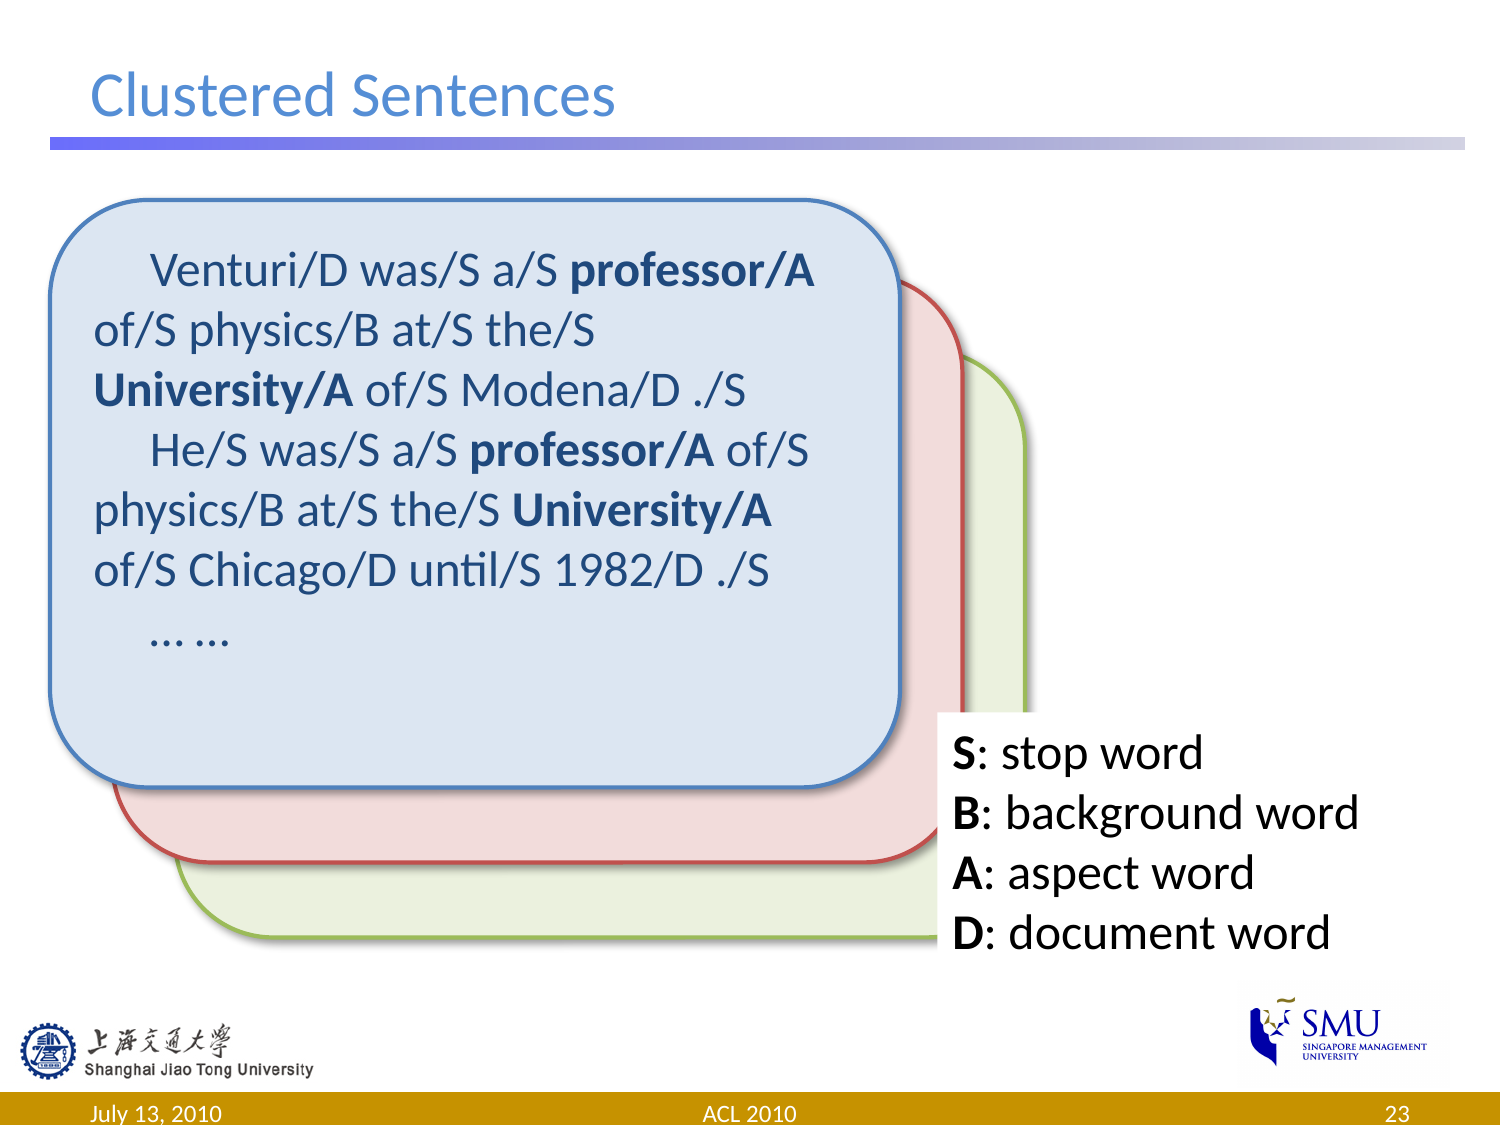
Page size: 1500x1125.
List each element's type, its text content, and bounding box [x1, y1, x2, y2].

text_box [973, 359, 1028, 712]
title Clustered Sentences [75, 45, 1425, 138]
picture [0, 1012, 318, 1083]
text_box [114, 283, 965, 865]
text_box Venturi/D was/S a/S professor/A of/S physics/B at/S the/S University/A of/S Modena/D ./S He/S was/S a/S professor/A of/S physics/B at/S the/S University/A of/S Chicago/D until/S 1982/D ./S … … [47, 197, 903, 790]
footer ACL 2010 [512, 1100, 988, 1125]
picture [1237, 980, 1450, 1088]
slide_number 23 [1074, 1100, 1425, 1125]
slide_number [75, 1100, 425, 1125]
text_box S: stop word B: background word A: aspect word D: document word [937, 712, 1450, 968]
text_box [177, 851, 937, 940]
